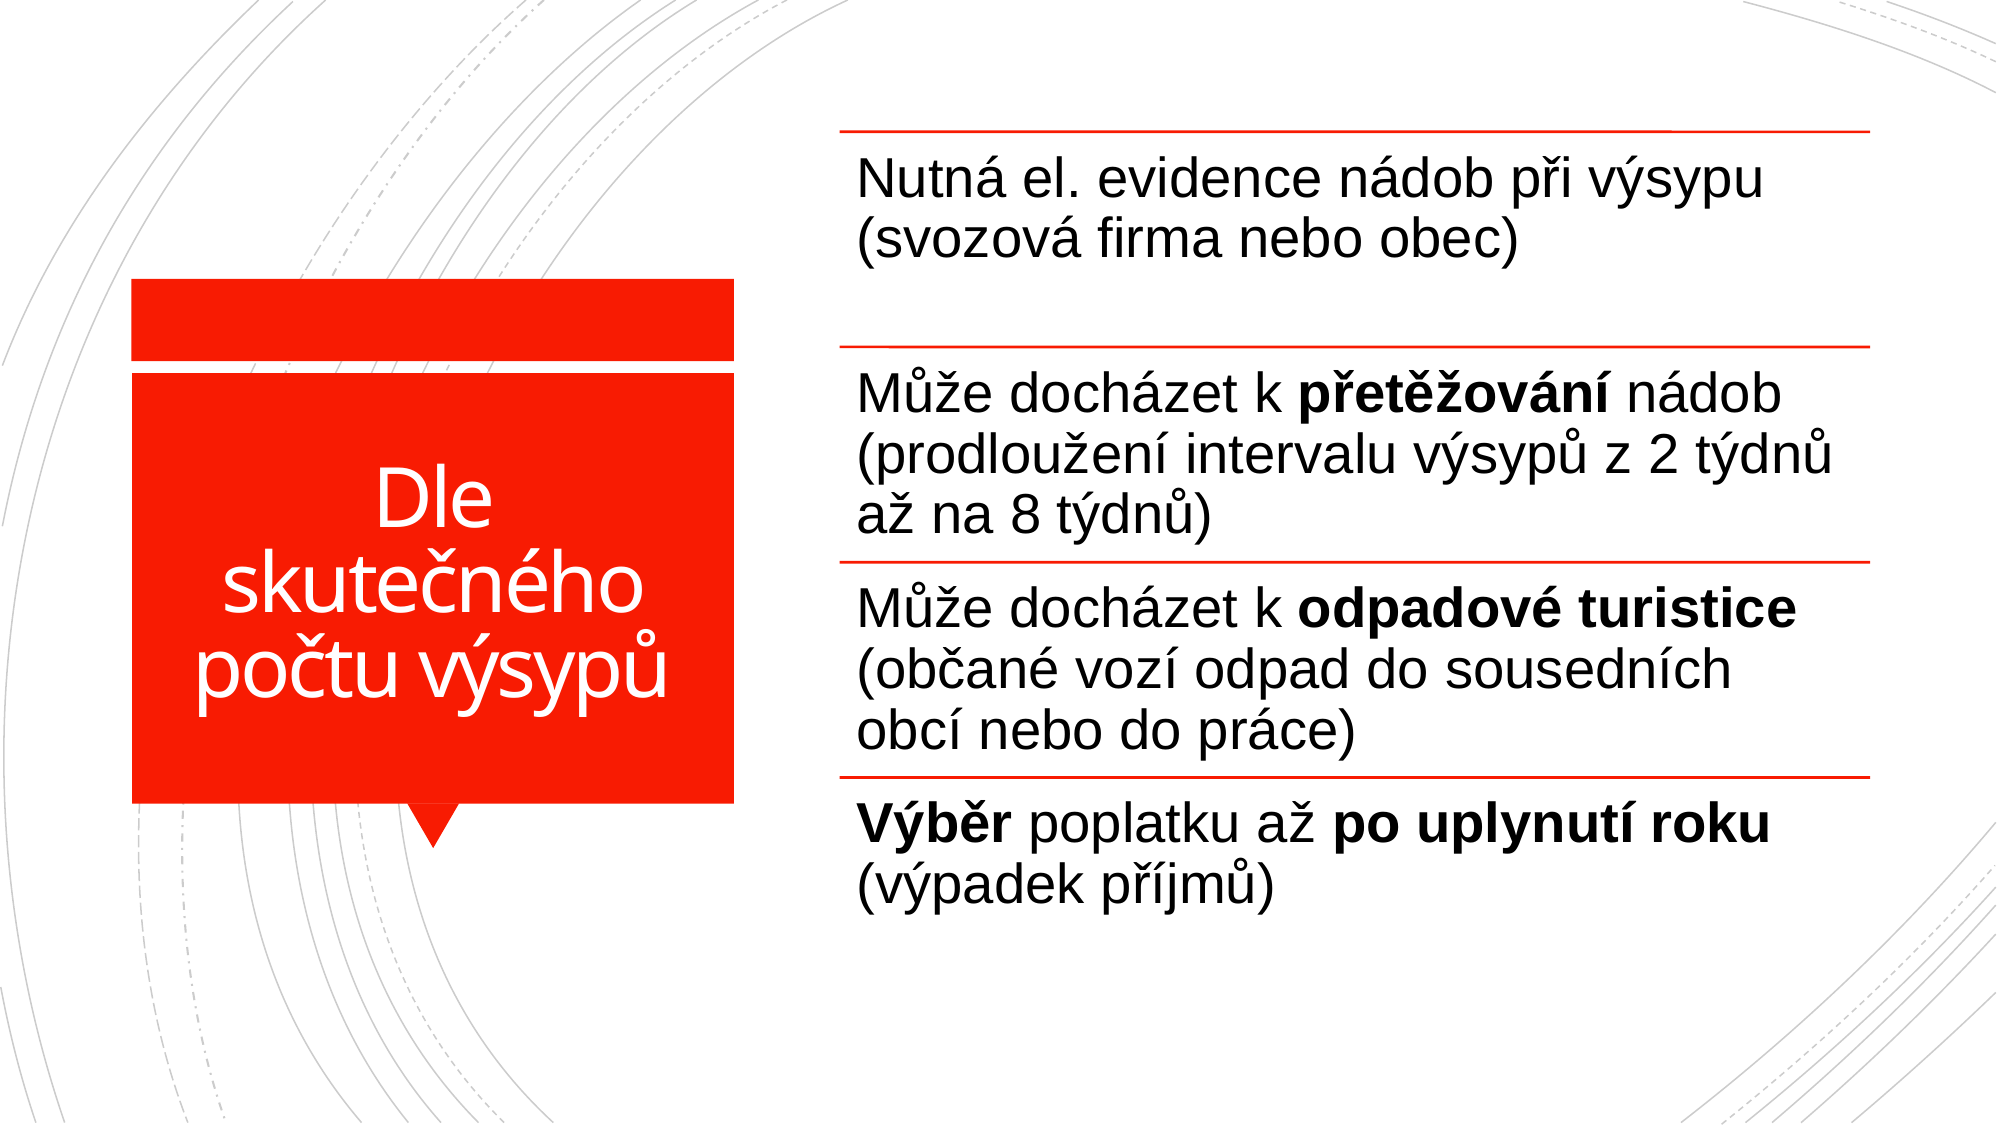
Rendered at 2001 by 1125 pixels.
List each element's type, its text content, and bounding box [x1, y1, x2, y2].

title Dle skutečného počtu výsypů [145, 385, 720, 789]
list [839, 131, 1871, 993]
